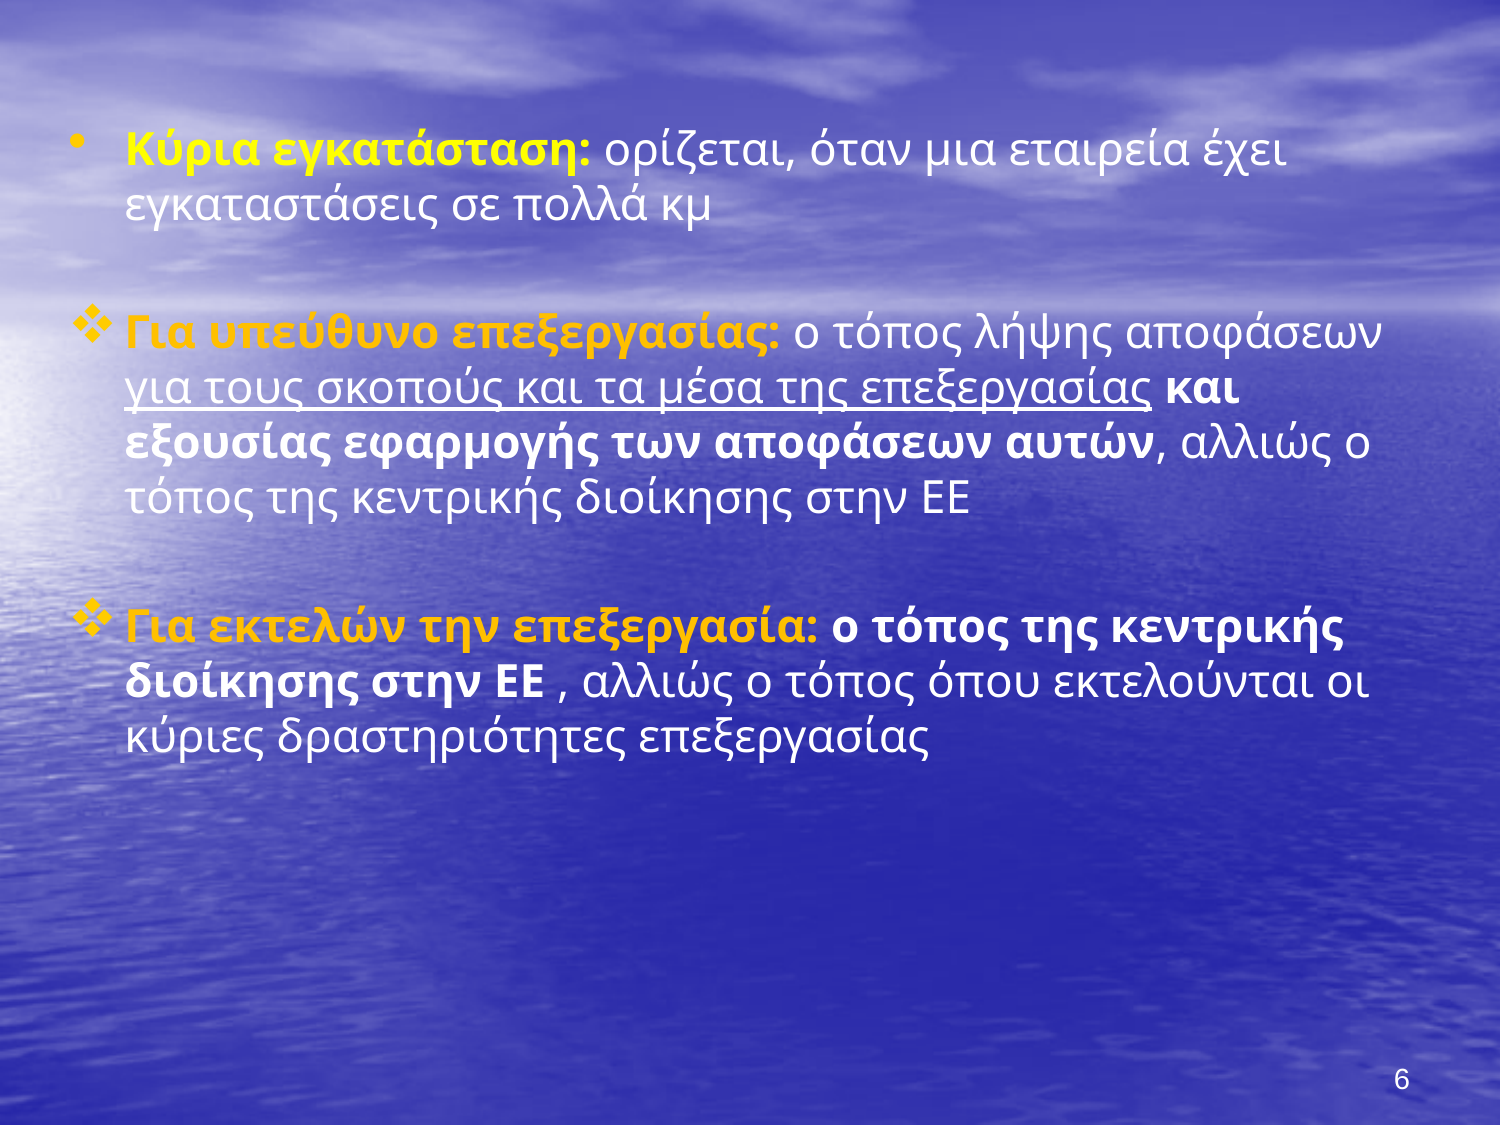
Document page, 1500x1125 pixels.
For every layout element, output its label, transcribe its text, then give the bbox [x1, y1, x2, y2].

list Κύρια εγκατάσταση: ορίζεται, όταν μια εταιρεία έχει εγκαταστάσεις σε πολλά κμ Για υπεύθυνο επεξεργασίας: ο τόπος λήψης αποφάσεων για τους σκοπούς και τα μέσα της επεξεργασίας και εξουσίας εφαρμογής των αποφάσεων αυτών, αλλιώς ο τόπος της κεντρικής διοίκησης στην ΕΕ Για εκτελών την επεξεργασία: ο τόπος της κεντρικής διοίκησης στην ΕΕ , αλλιώς ο τόπος όπου εκτελούνται οι κύριες δραστηριότητες επεξεργασίας [52, 77, 1436, 976]
slide_number 6 [1074, 1024, 1426, 1103]
